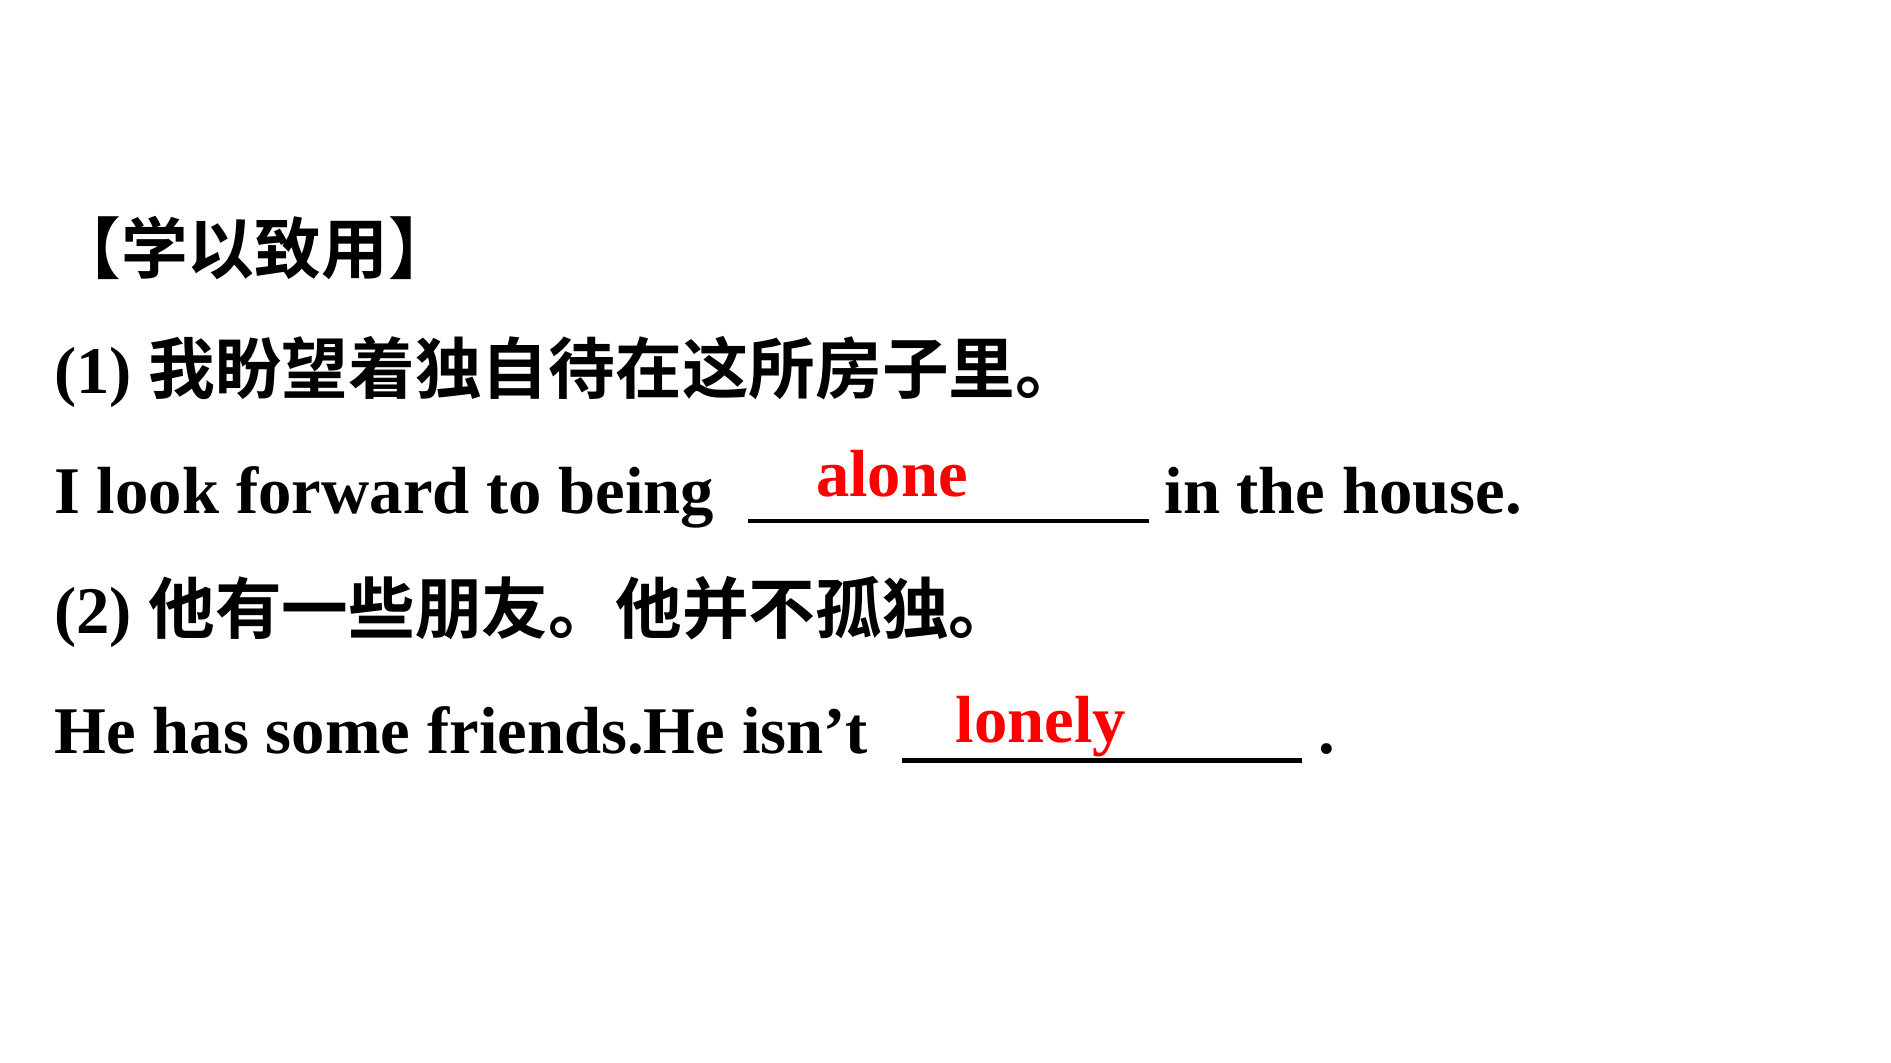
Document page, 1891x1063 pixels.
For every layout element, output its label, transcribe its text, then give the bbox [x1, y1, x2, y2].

text_box lonely [940, 668, 1154, 764]
text_box alone [801, 422, 1014, 518]
text_box 【学以致用】 (1)我盼望着独自待在这所房子里。 I look forward to being in the house. (2)他有一些朋友。他并不孤独。 He has some friends.He isn’t . [39, 159, 1843, 775]
